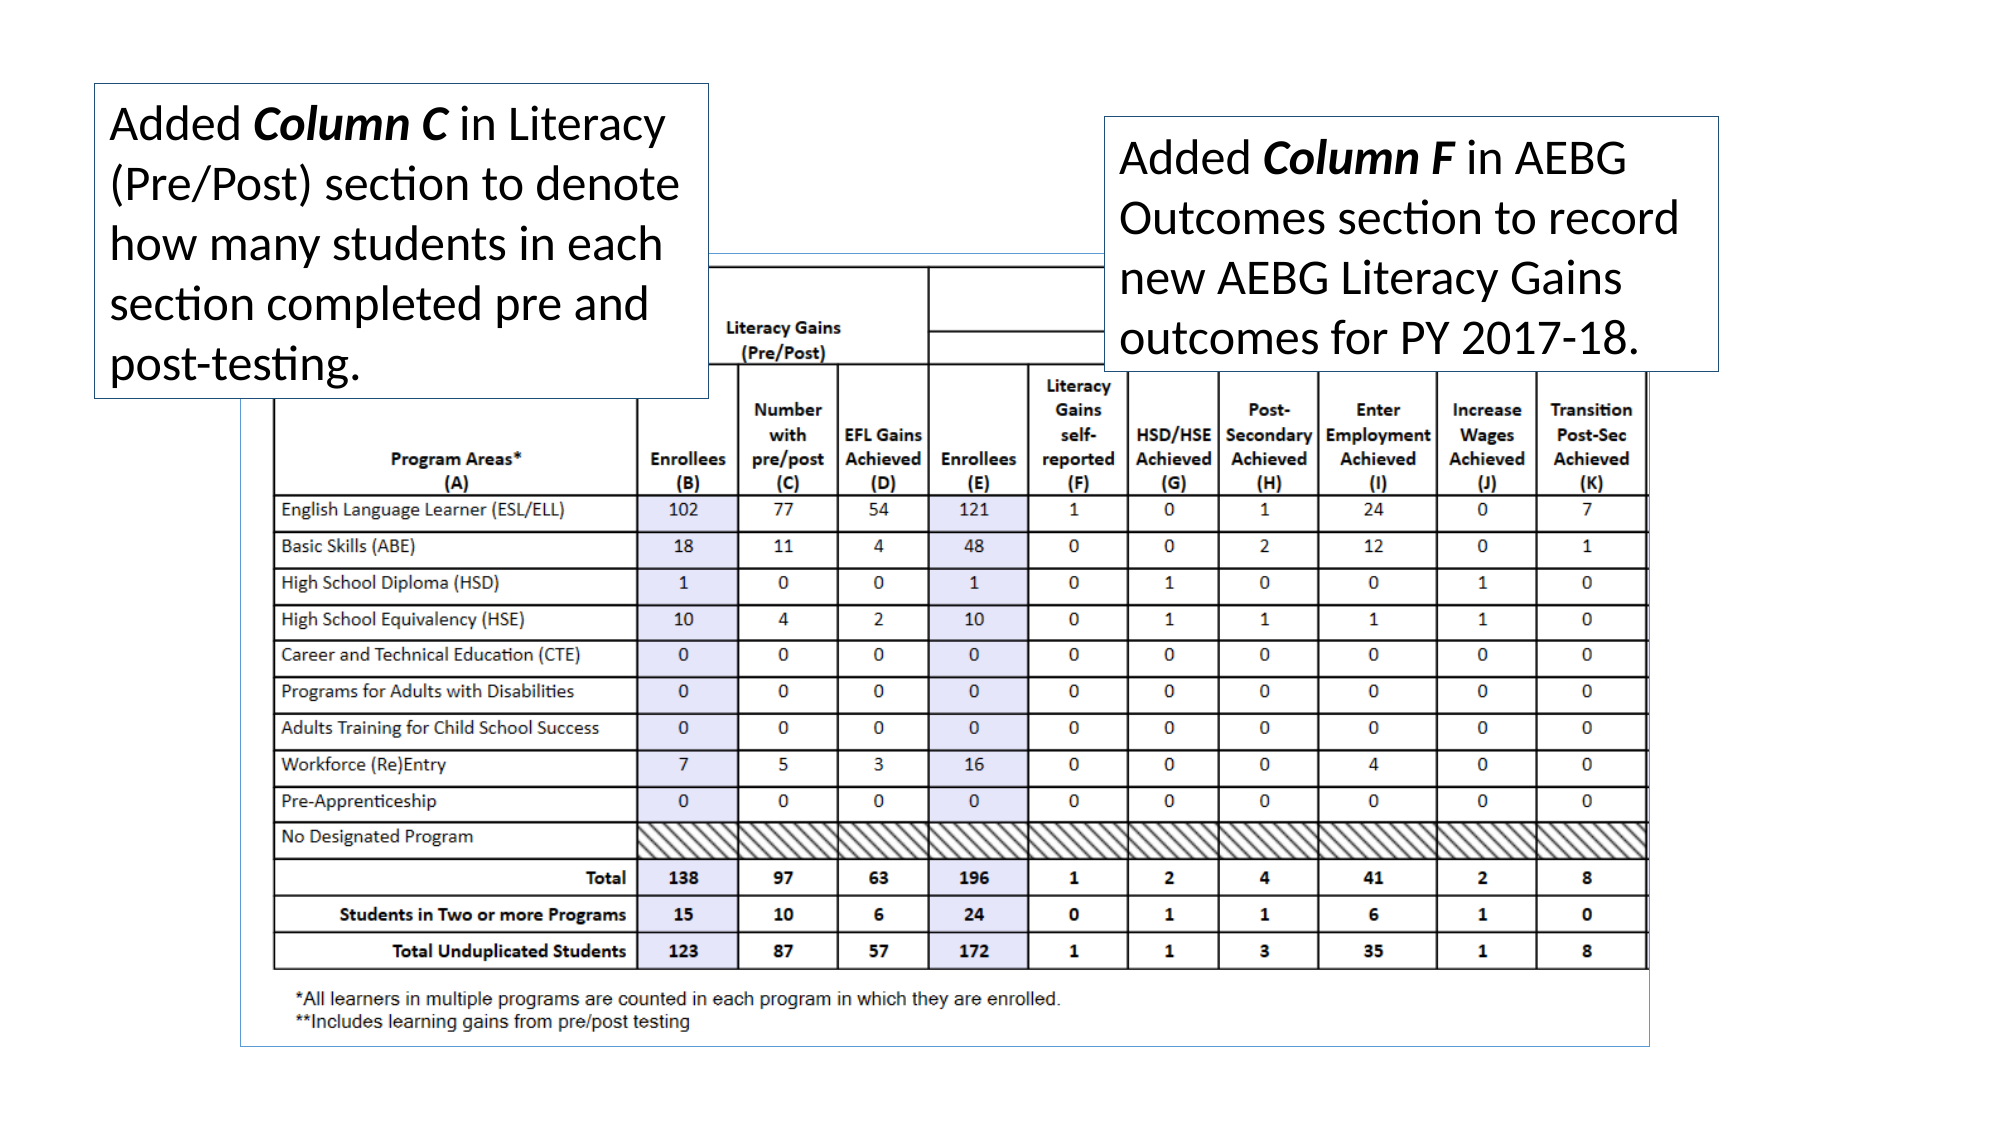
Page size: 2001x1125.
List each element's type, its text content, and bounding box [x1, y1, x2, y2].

text_box Added Column C in Literacy (Pre/Post) section to denote how many students in each section completed pre and post-testing. [94, 83, 709, 399]
picture [240, 253, 1650, 1047]
text_box Added Column F in AEBG Outcomes section to record new AEBG Literacy Gains outcomes for PY 2017-18. [1104, 116, 1719, 372]
